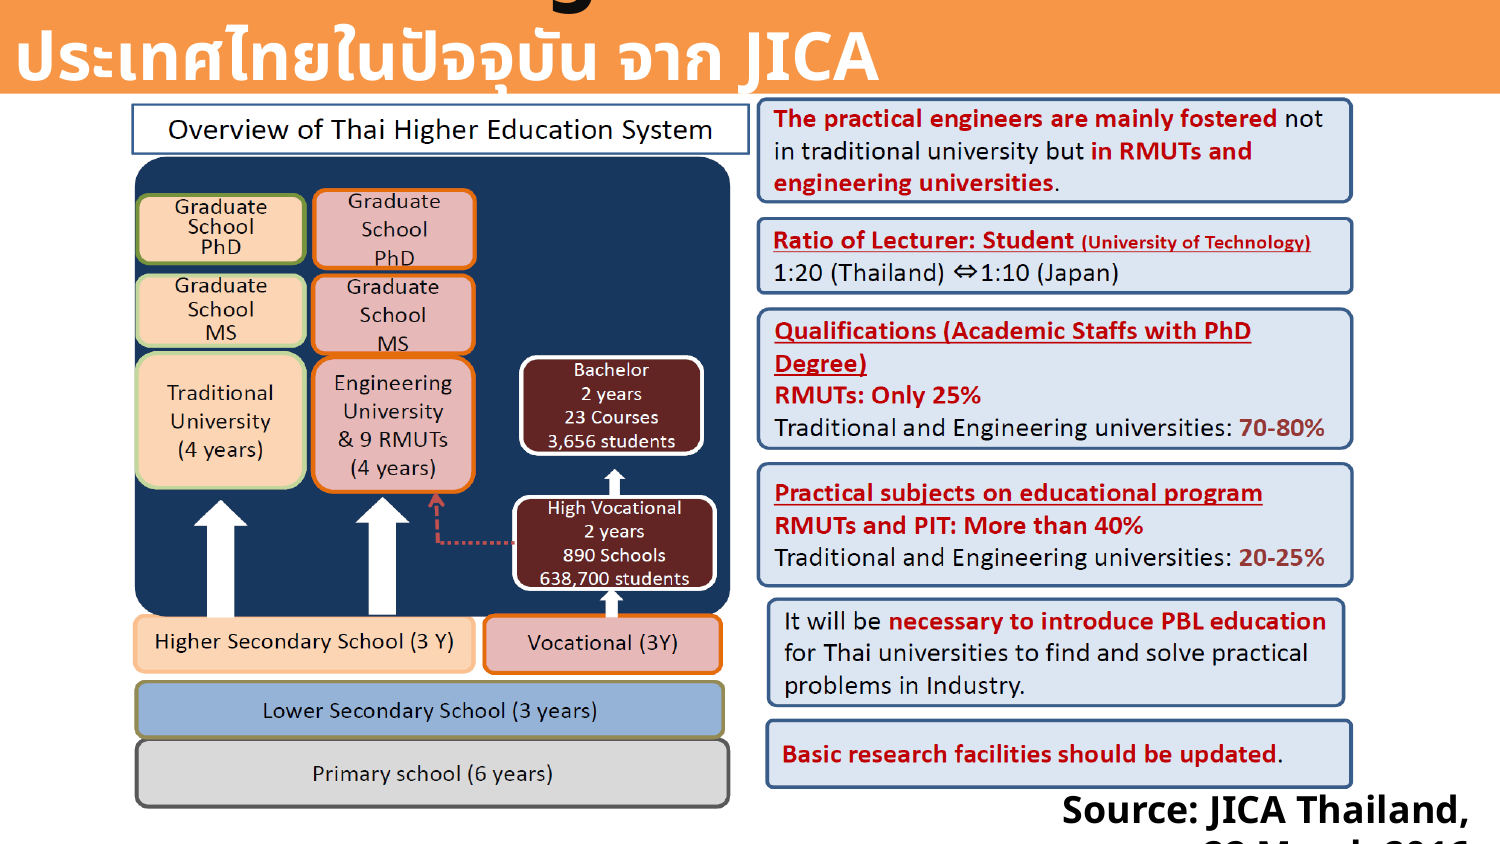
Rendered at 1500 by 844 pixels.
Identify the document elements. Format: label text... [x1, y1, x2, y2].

text_box Source: JICA Thailand, 22 March 2016 [999, 778, 1486, 844]
text_box สถานการณ์ปัญหาของอาชีวศึกษาของประเทศไทยในปัจจุบัน จาก JICA [0, 0, 1500, 94]
picture [108, 93, 1376, 820]
